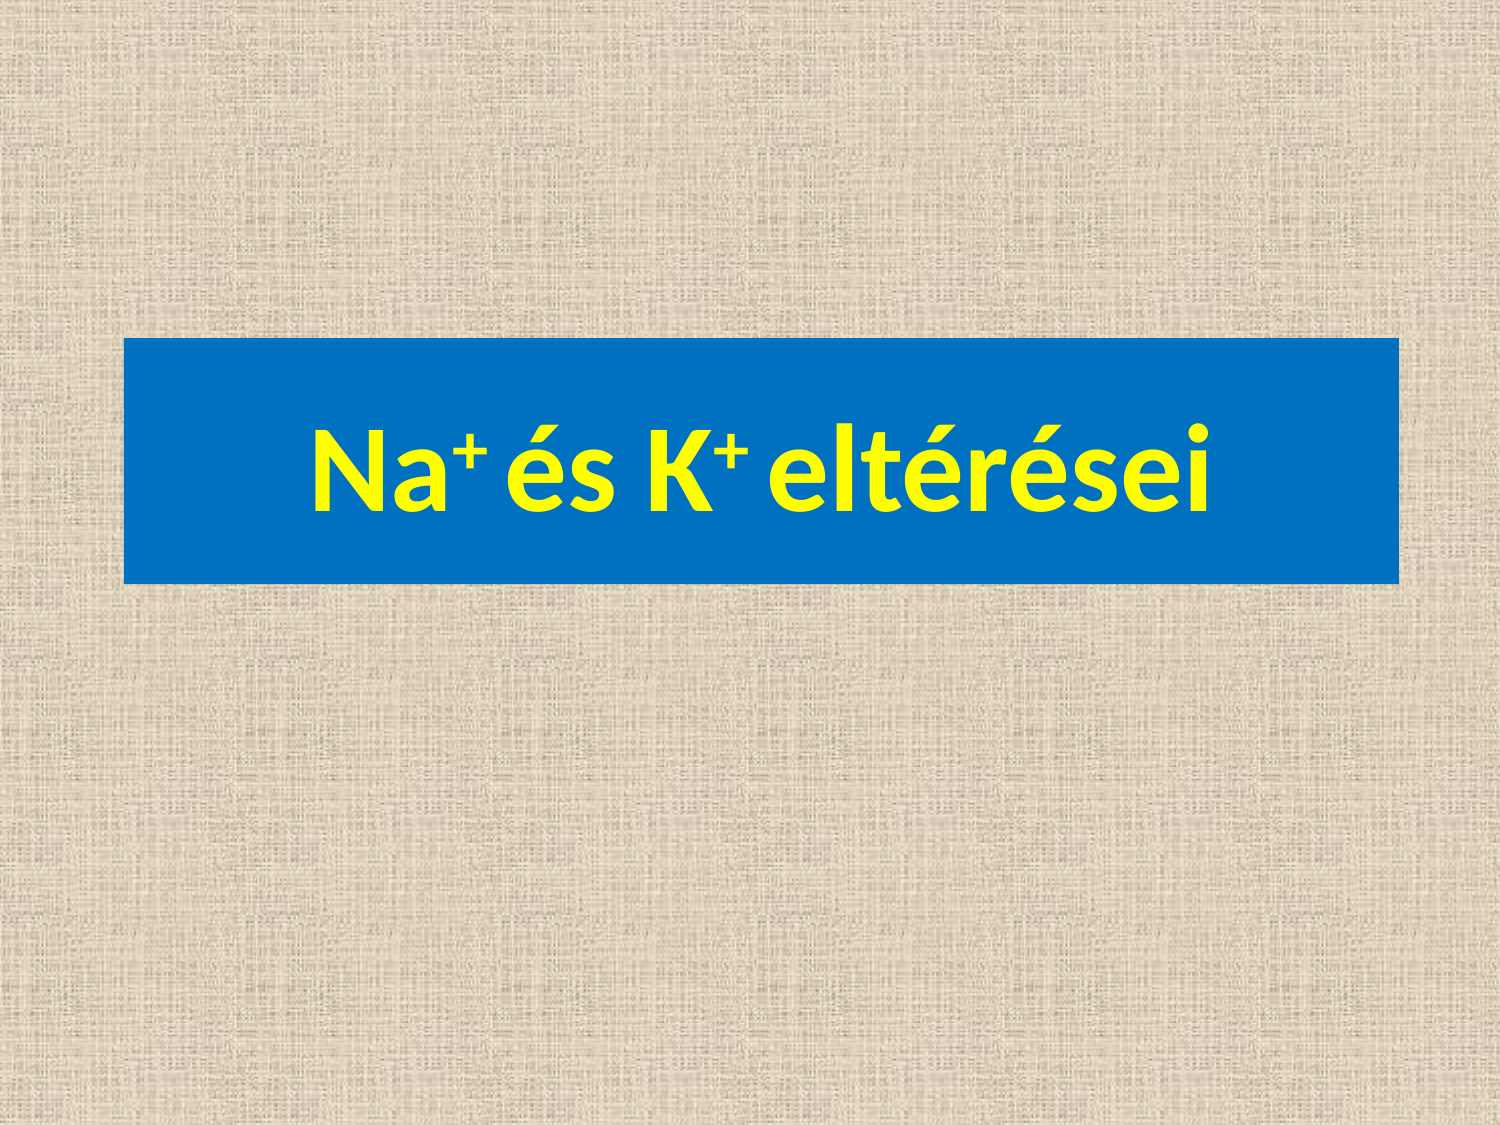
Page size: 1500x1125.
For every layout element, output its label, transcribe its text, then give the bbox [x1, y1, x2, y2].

picture [0, 0, 1500, 1125]
list Na+ és K+ eltérései [123, 338, 1399, 585]
